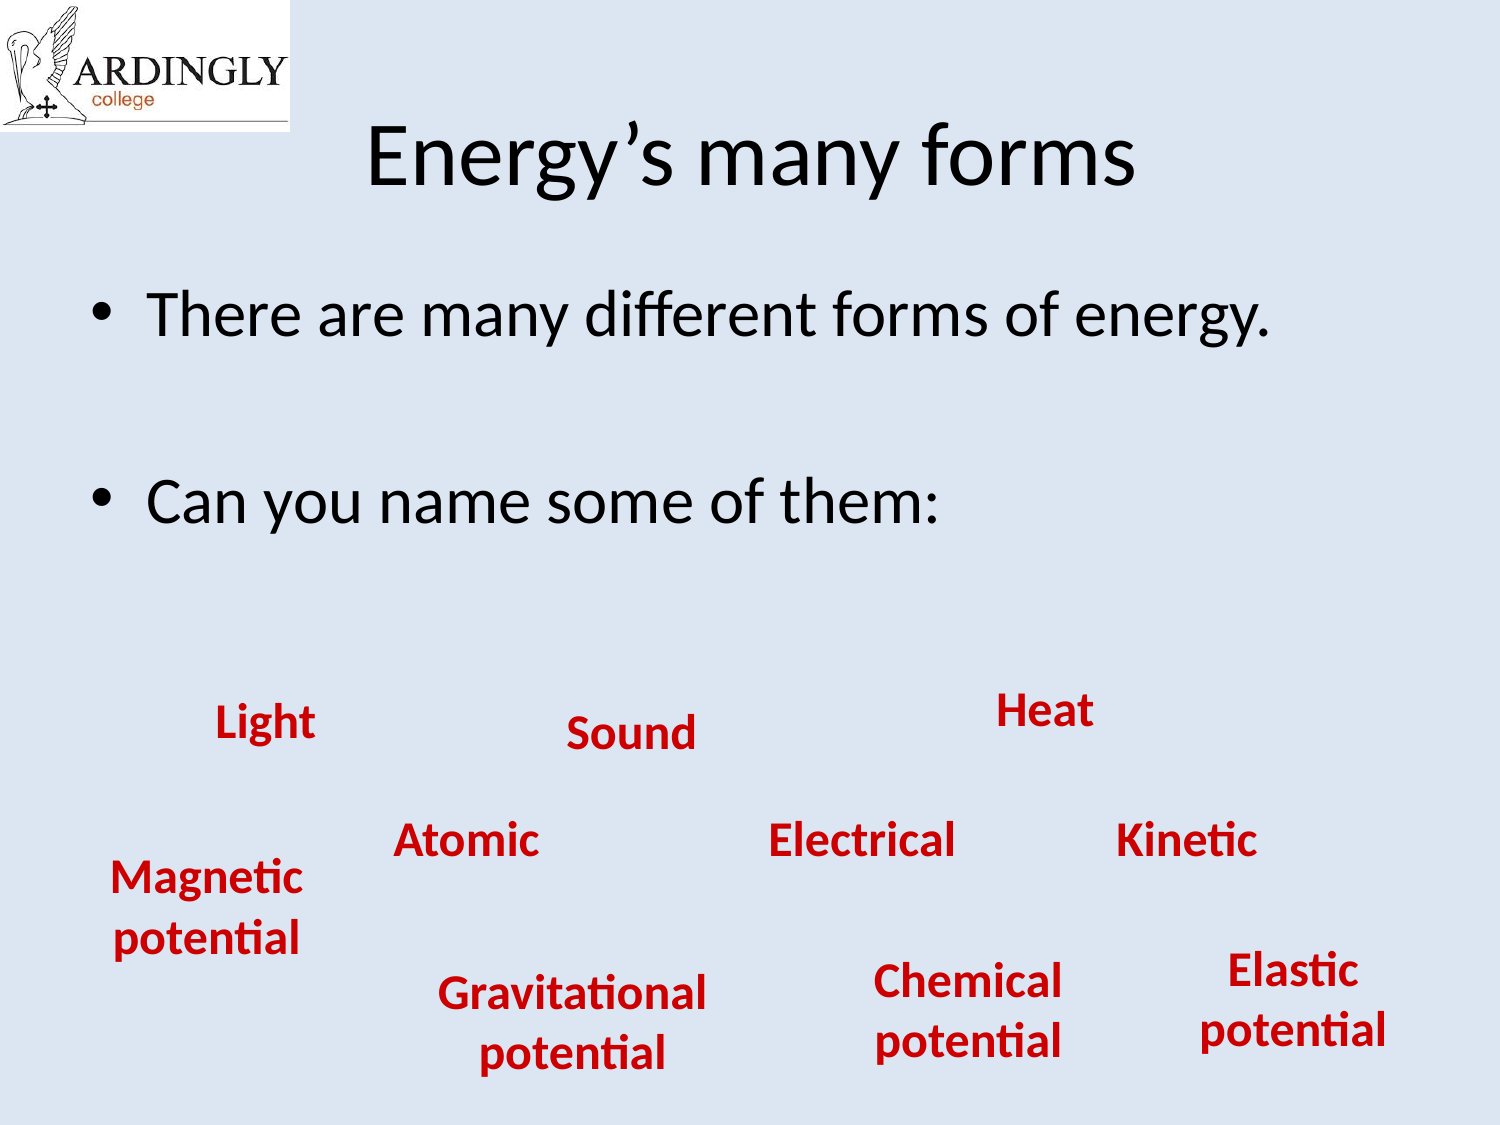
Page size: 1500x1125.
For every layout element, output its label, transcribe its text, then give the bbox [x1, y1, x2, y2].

text_box Elastic potential [1139, 928, 1447, 1064]
text_box Gravitational potential [395, 952, 750, 1087]
text_box Sound [513, 692, 750, 768]
text_box Kinetic [1068, 798, 1306, 874]
text_box Magnetic potential [64, 857, 349, 970]
picture [0, 0, 290, 132]
text_box Light [147, 680, 384, 756]
list There are many different forms of energy. Can you name some of them: [75, 262, 1425, 587]
text_box Atomic [348, 798, 585, 874]
title Energy’s many forms [76, 54, 1427, 243]
text_box Electrical [726, 798, 999, 874]
text_box Chemical potential [820, 940, 1117, 1076]
text_box Heat [927, 668, 1164, 744]
